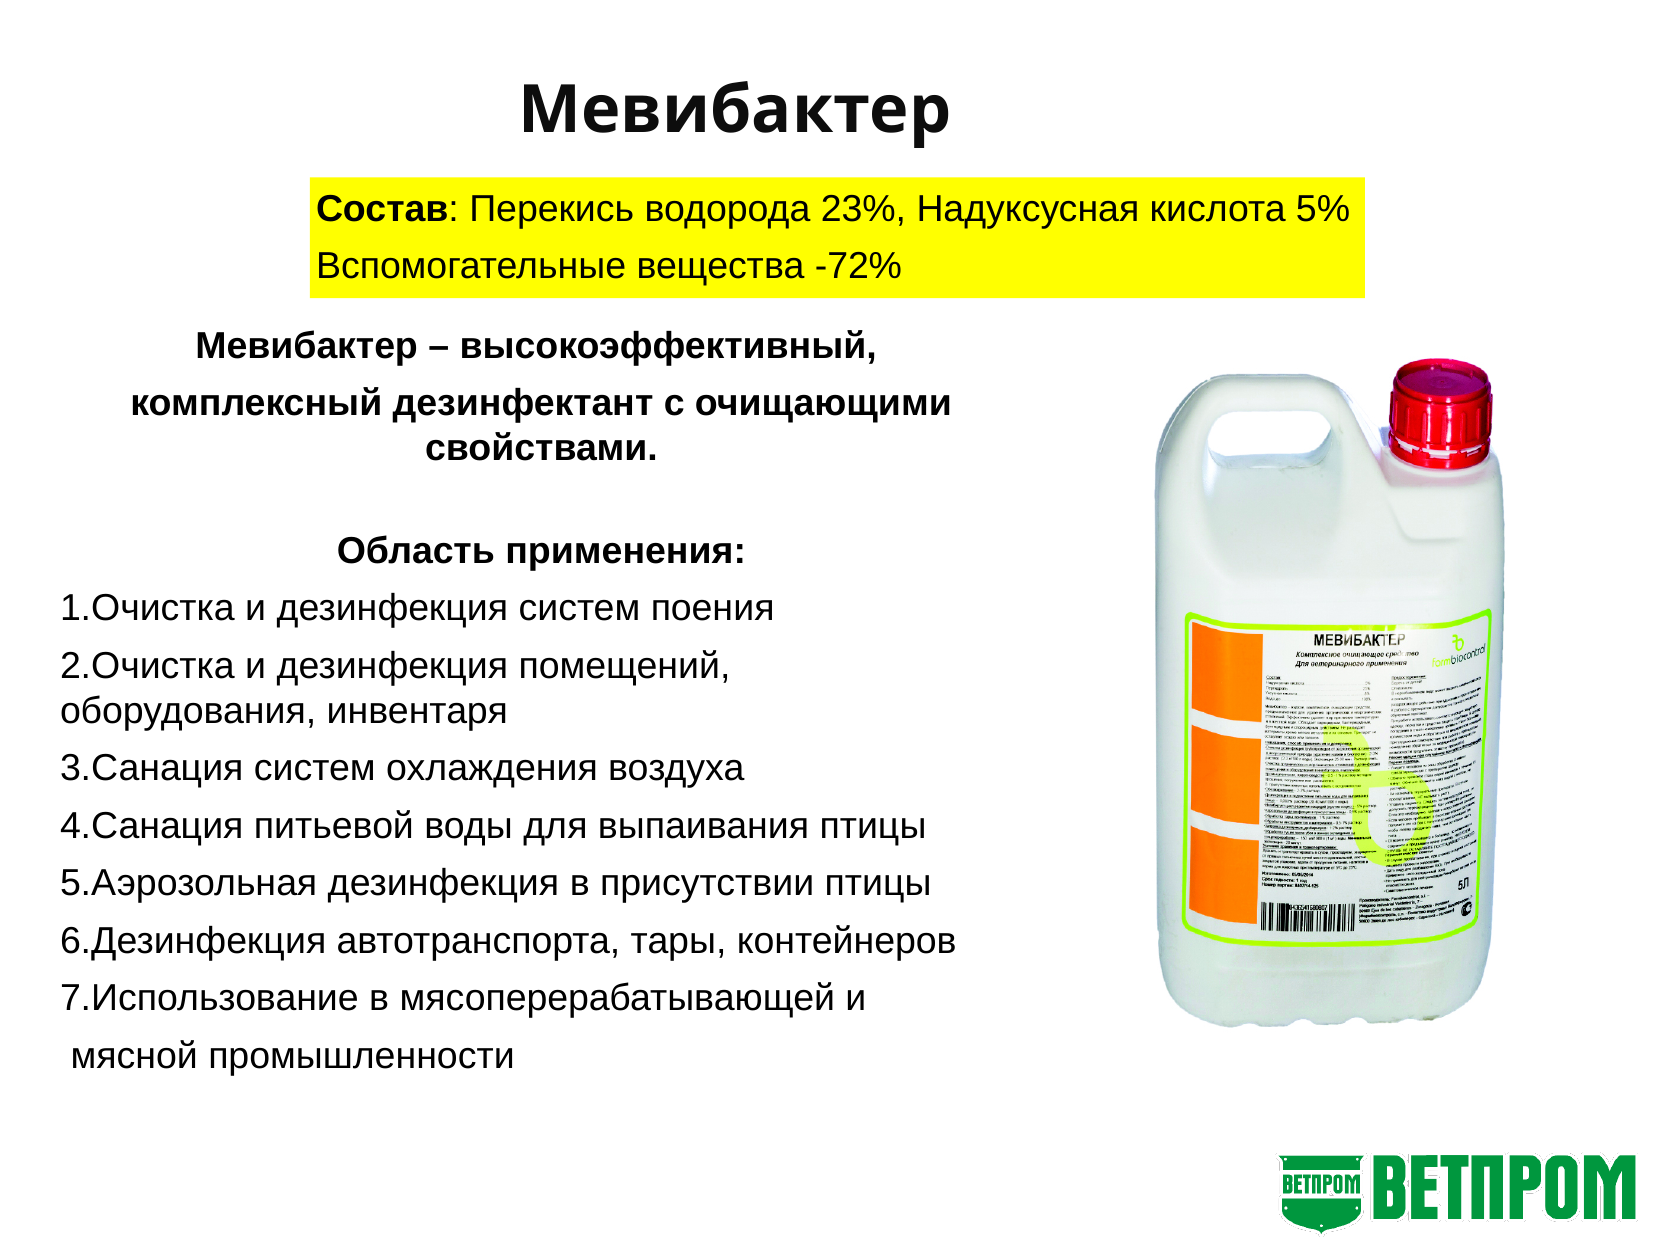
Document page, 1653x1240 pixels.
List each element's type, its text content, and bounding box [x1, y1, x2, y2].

text_box Состав: Перекись водорода 23%, Надуксусная кислота 5% Вспомогательные вещества -72% [309, 177, 1365, 299]
title Мевибактер [53, 49, 1621, 171]
picture [1274, 1152, 1639, 1237]
text_box Мевибактер – высокоэффективный, комплексный дезинфектант с очищающими свойствами. Область применения: 1.Очистка и дезинфекция систем поения 2.Очистка и дезинфекция помещений, оборудования, инвентаря 3.Санация систем охлаждения воздуха 4.Санация питьевой воды для выпаивания птицы 5.Аэрозольная дезинфекция в присутствии птицы 6.Дезинфекция автотранспорта, тары, контейнеров 7.Использование в мясоперерабатывающей и мясной промышленности [53, 314, 1030, 1114]
picture [1028, 314, 1622, 1081]
